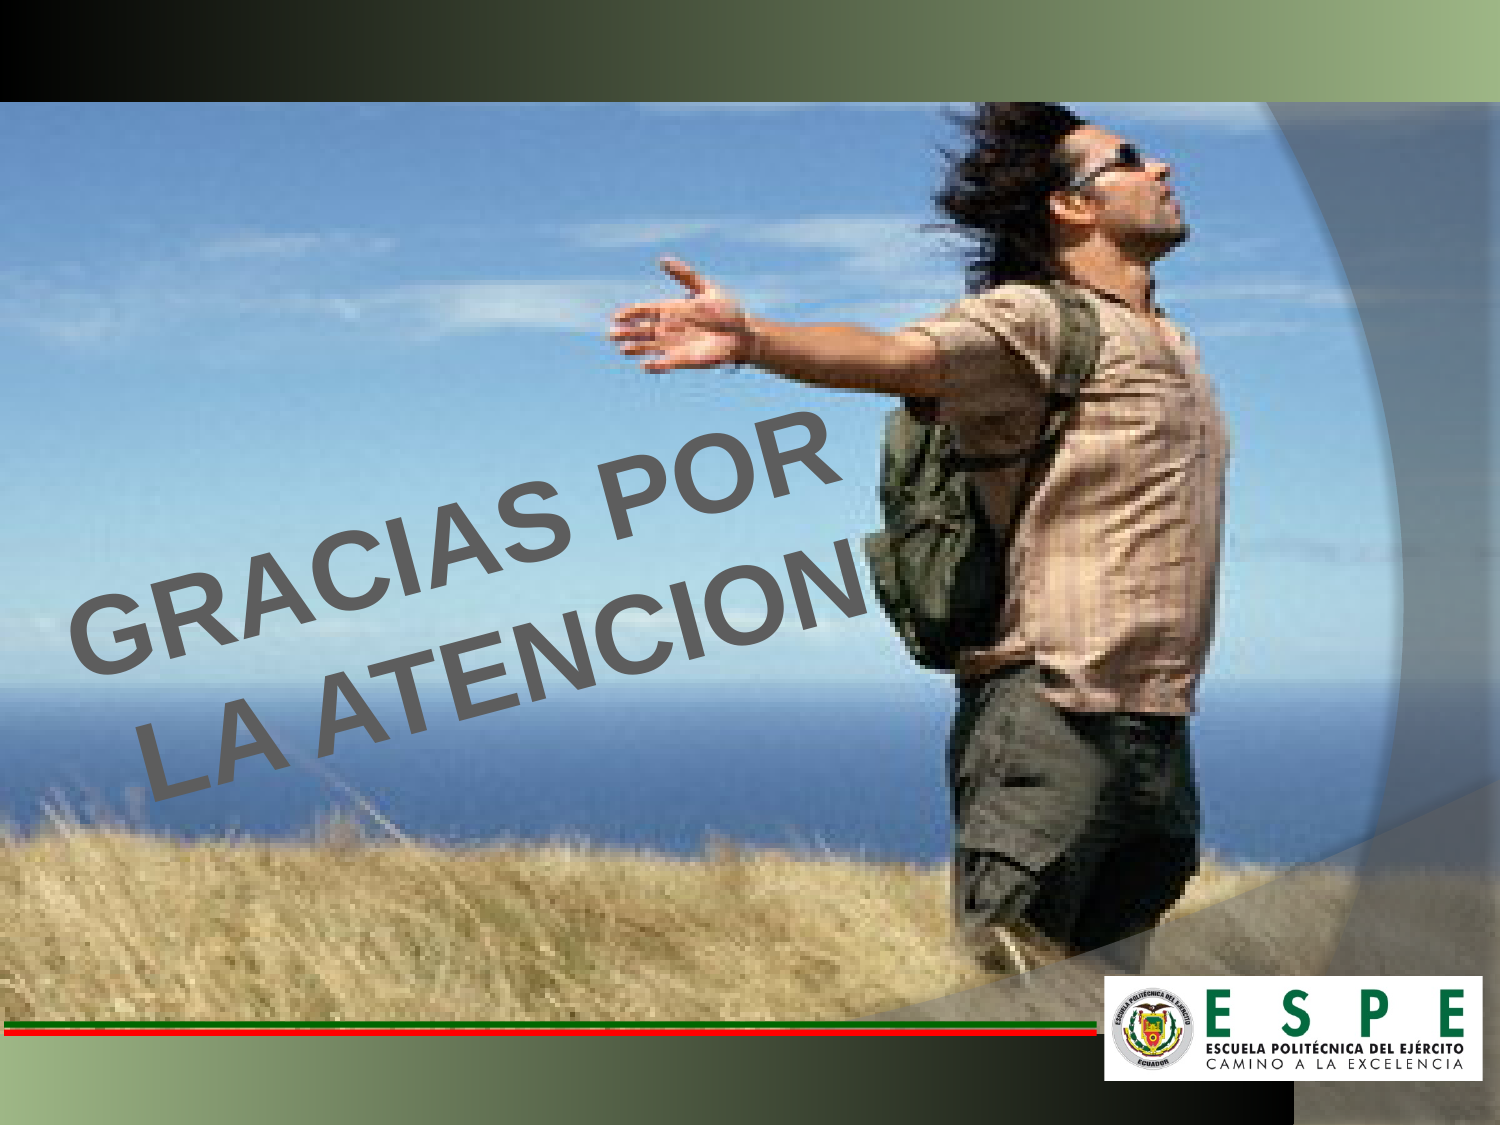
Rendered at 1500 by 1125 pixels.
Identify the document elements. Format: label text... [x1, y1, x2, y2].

picture [1104, 976, 1483, 1081]
picture [0, 102, 1403, 1035]
text_box GRACIAS POR LA ATENCION [33, 350, 934, 847]
